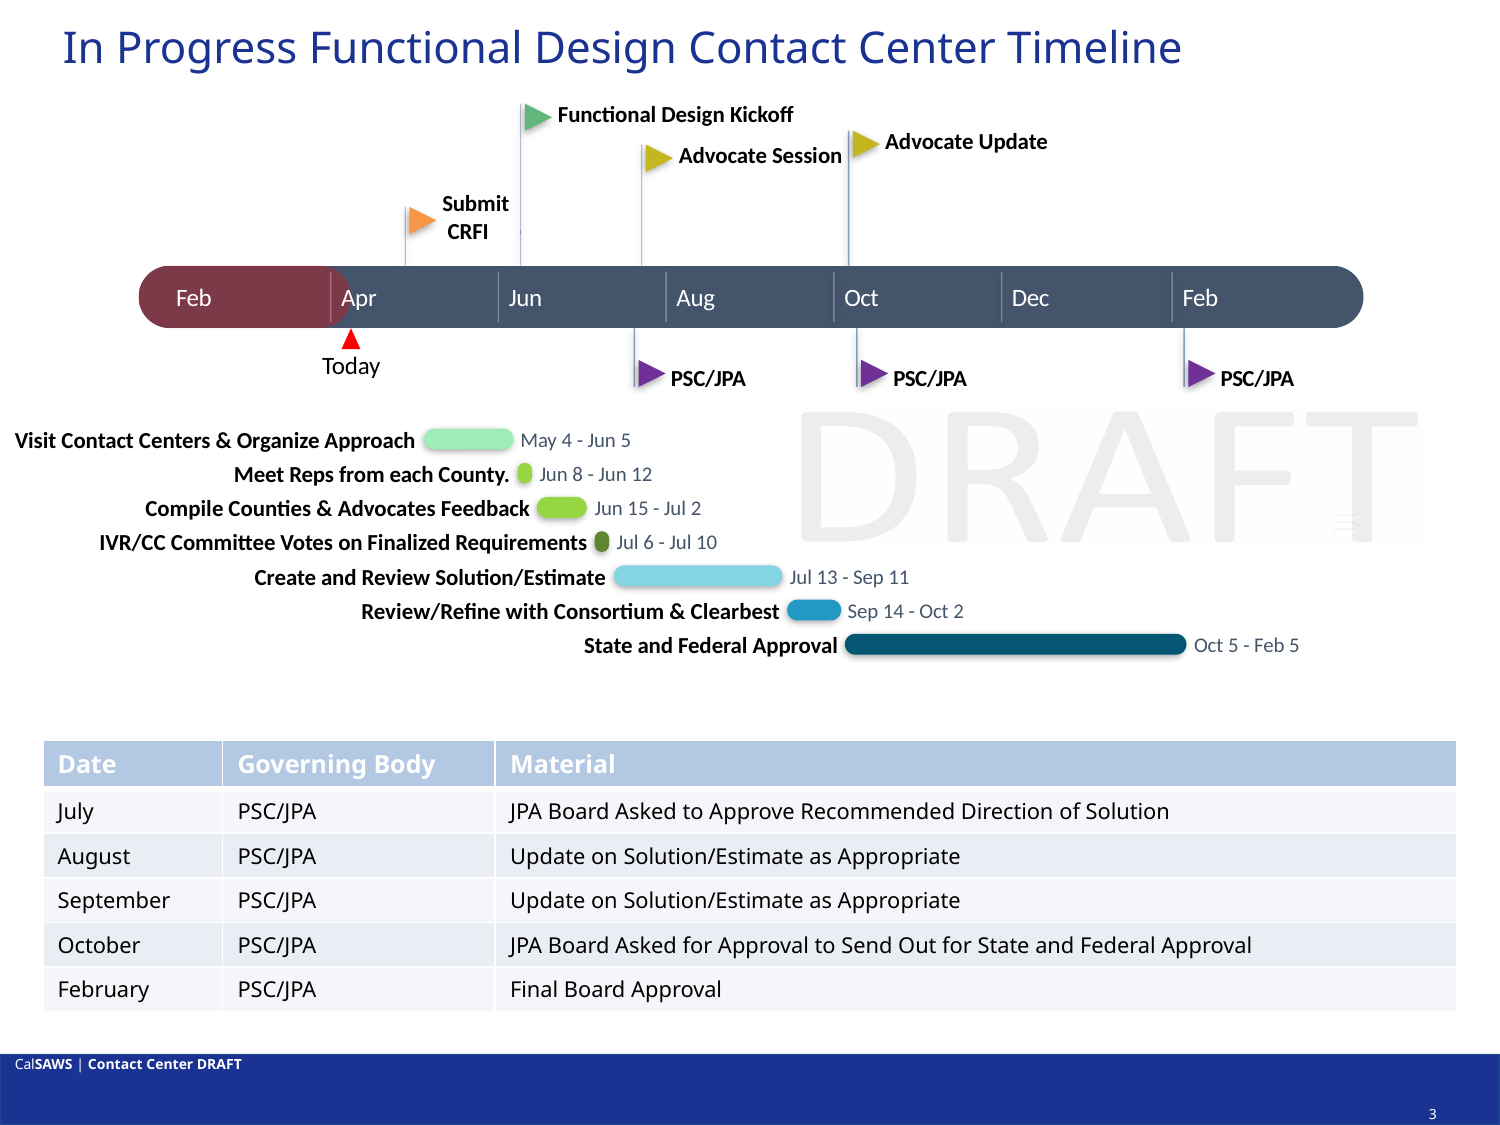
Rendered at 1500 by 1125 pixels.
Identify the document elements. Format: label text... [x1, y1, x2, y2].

text_box [516, 461, 533, 485]
table_cell September [44, 879, 222, 922]
text_box [1187, 359, 1217, 388]
text_box Jul 13 - Sep 11 [789, 563, 911, 589]
text_box [613, 564, 784, 588]
text_box State and Federal Approval [579, 630, 839, 659]
text_box Create and Review Solution/Estimate [251, 561, 607, 590]
text_box [423, 427, 515, 451]
table_cell JPA Board Asked for Approval to Send Out for State and Federal Approval [496, 923, 1456, 966]
text_box Sep 14 - Oct 2 [847, 597, 967, 623]
text_box [593, 530, 610, 553]
text_box [524, 103, 553, 132]
table_cell Update on Solution/Estimate as Appropriate [496, 879, 1456, 922]
text_box [875, 365, 889, 381]
text_box Feb [176, 281, 212, 313]
text_box Jun 8 - Jun 12 [539, 460, 655, 486]
table_cell JPA Board Asked to Approve Recommended Direction of Solution [496, 792, 1456, 832]
table_cell PSC/JPA [223, 792, 494, 832]
text_box Functional Design Kickoff [557, 99, 798, 127]
text_box PSC/JPA [1220, 363, 1298, 392]
text_box [323, 263, 1366, 331]
text_box [536, 496, 588, 519]
text_box Advocate Update [885, 126, 1050, 154]
table_cell February [44, 968, 222, 1011]
text_box [408, 206, 438, 235]
text_box [339, 326, 363, 349]
text_box Apr [340, 281, 377, 313]
table_cell Final Board Approval [496, 968, 1456, 1011]
picture [794, 408, 1426, 547]
table_cell July [44, 792, 222, 832]
text_box Feb [1182, 281, 1219, 313]
text_box [637, 359, 667, 388]
text_box [844, 633, 1188, 656]
text_box Advocate Session [678, 140, 844, 168]
text_box PSC/JPA [670, 363, 875, 392]
table_cell October [44, 923, 222, 966]
text_box [852, 129, 881, 159]
text_box Review/Refine with Consortium & Clearbest [359, 596, 781, 624]
table_cell PSC/JPA [223, 923, 494, 966]
table_cell PSC/JPA [223, 834, 494, 877]
text_box Oct 5 - Feb 5 [1194, 631, 1303, 657]
table_cell Update on Solution/Estimate as Appropriate [496, 834, 1456, 877]
table_cell PSC/JPA [223, 879, 494, 922]
text_box Oct [844, 281, 879, 313]
text_box Compile Counties & Advocates Feedback [142, 493, 531, 522]
table_cell August [44, 834, 222, 877]
text_box May 4 - Jun 5 [520, 426, 633, 452]
text_box Submit CRFI [442, 188, 514, 244]
table_header Material [496, 741, 1456, 786]
text_box Visit Contact Centers & Organize Approach [11, 424, 416, 453]
text_box Jul 6 - Jul 10 [616, 528, 719, 554]
text_box IVR/CC Committee Votes on Finalized Requirements [94, 527, 588, 556]
text_box Jun 15 - Jul 2 [594, 494, 703, 520]
text_box Today [321, 349, 381, 380]
text_box Meet Reps from each County. [229, 459, 511, 488]
text_box Jun [508, 281, 543, 313]
text_box [645, 143, 674, 173]
table_cell PSC/JPA [223, 968, 494, 1011]
text_box [136, 263, 349, 331]
table_header Date [44, 741, 222, 786]
text_box Dec [1011, 281, 1050, 313]
text_box Aug [676, 281, 716, 313]
table_header Governing Body [223, 741, 494, 786]
title In Progress Functional Design Contact Center Timeline [47, 2, 1462, 91]
text_box PSC/JPA [893, 363, 971, 392]
text_box [786, 598, 843, 622]
